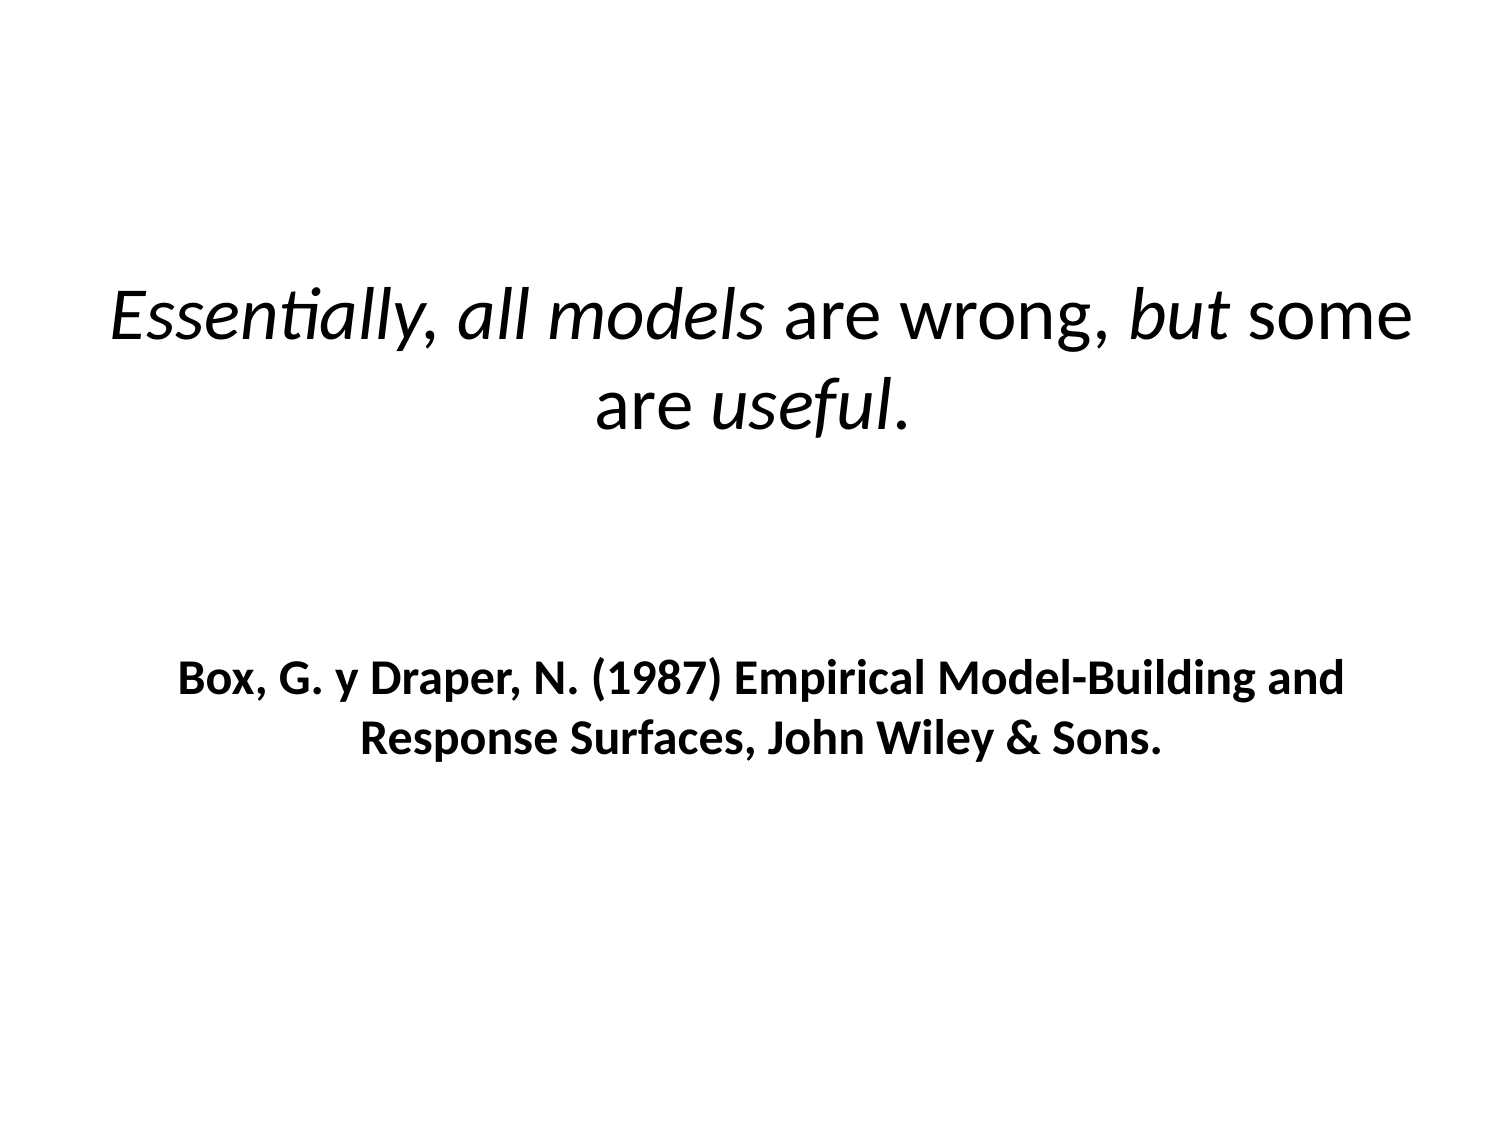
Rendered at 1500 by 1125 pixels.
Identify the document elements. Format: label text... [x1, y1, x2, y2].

text_box Essentially, all models are wrong, but some are useful. Box, G. y Draper, N. (1987) Empirical Model-Building and Response Surfaces, John Wiley & Sons. [58, 257, 1465, 772]
